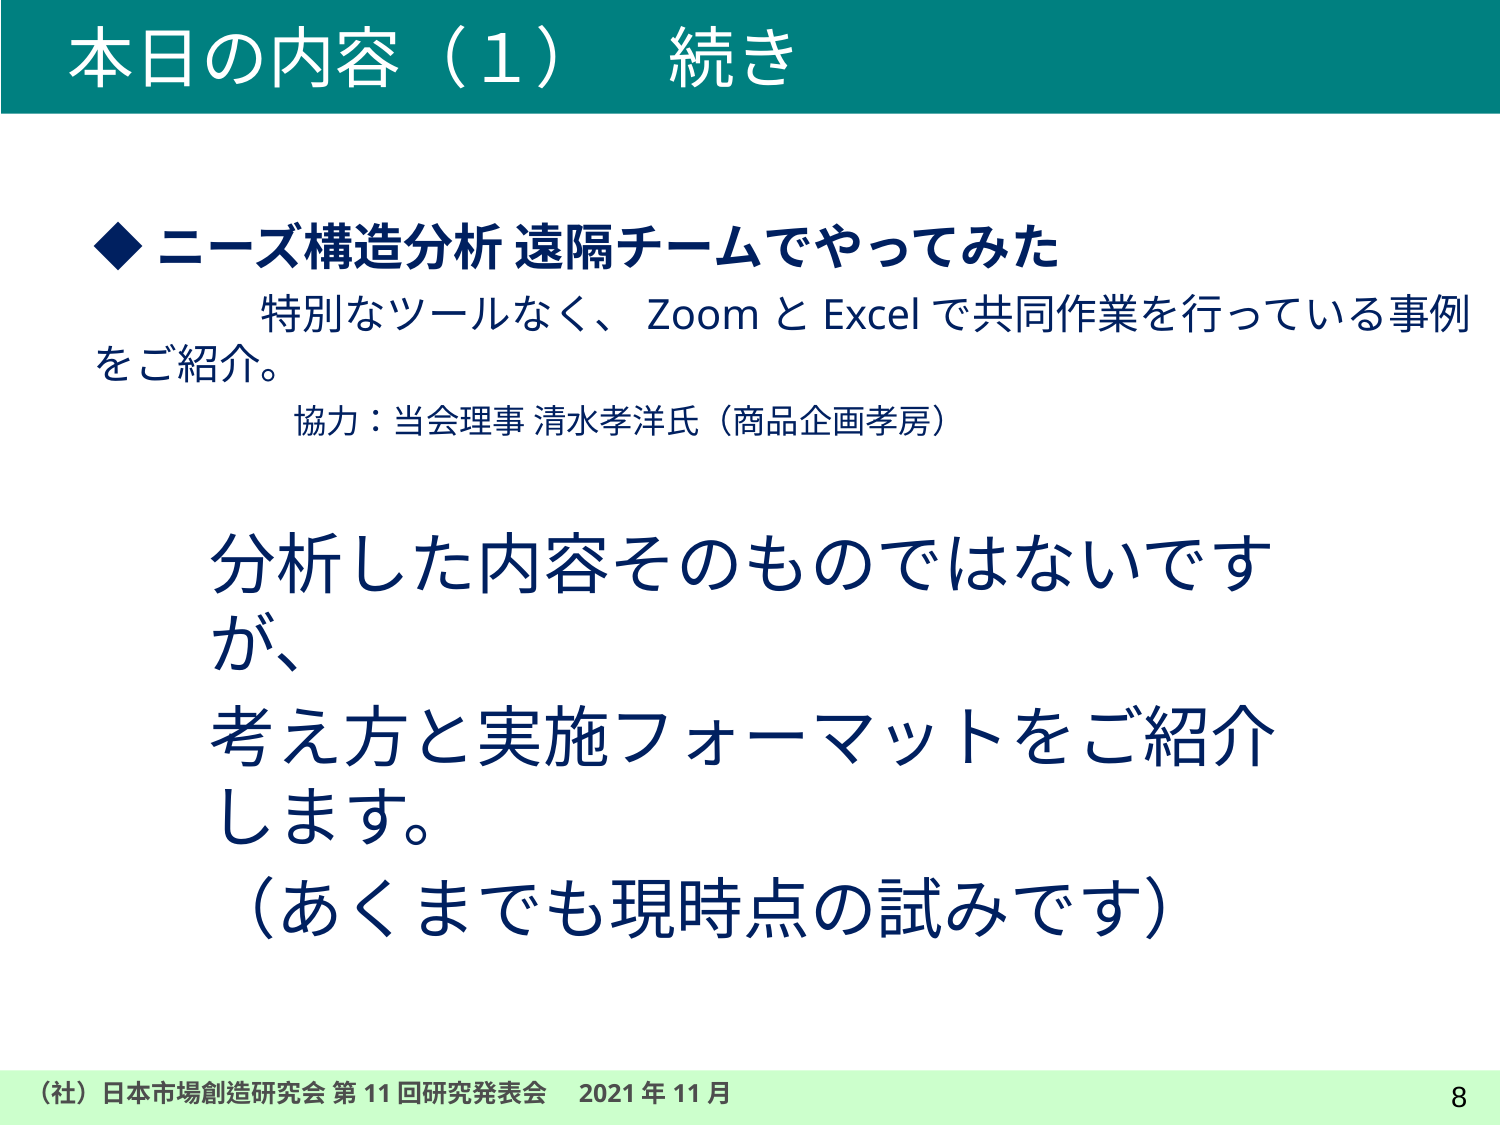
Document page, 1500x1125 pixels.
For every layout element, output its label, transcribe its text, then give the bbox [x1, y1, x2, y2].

text_box ◆ニーズ構造分析 遠隔チームでやってみた 特別なツールなく、ZoomとExcelで共同作業を行っている事例をご紹介。 協力：当会理事 清水孝洋氏（商品企画孝房） [79, 208, 1494, 448]
slide_number 7 [1131, 1073, 1483, 1118]
text_box 分析した内容そのものではないですが、 考え方と実施フォーマットをご紹介します。 （あくまでも現時点の試みです） [194, 514, 1353, 955]
title 本日の内容（１） 続き [52, 0, 1459, 114]
